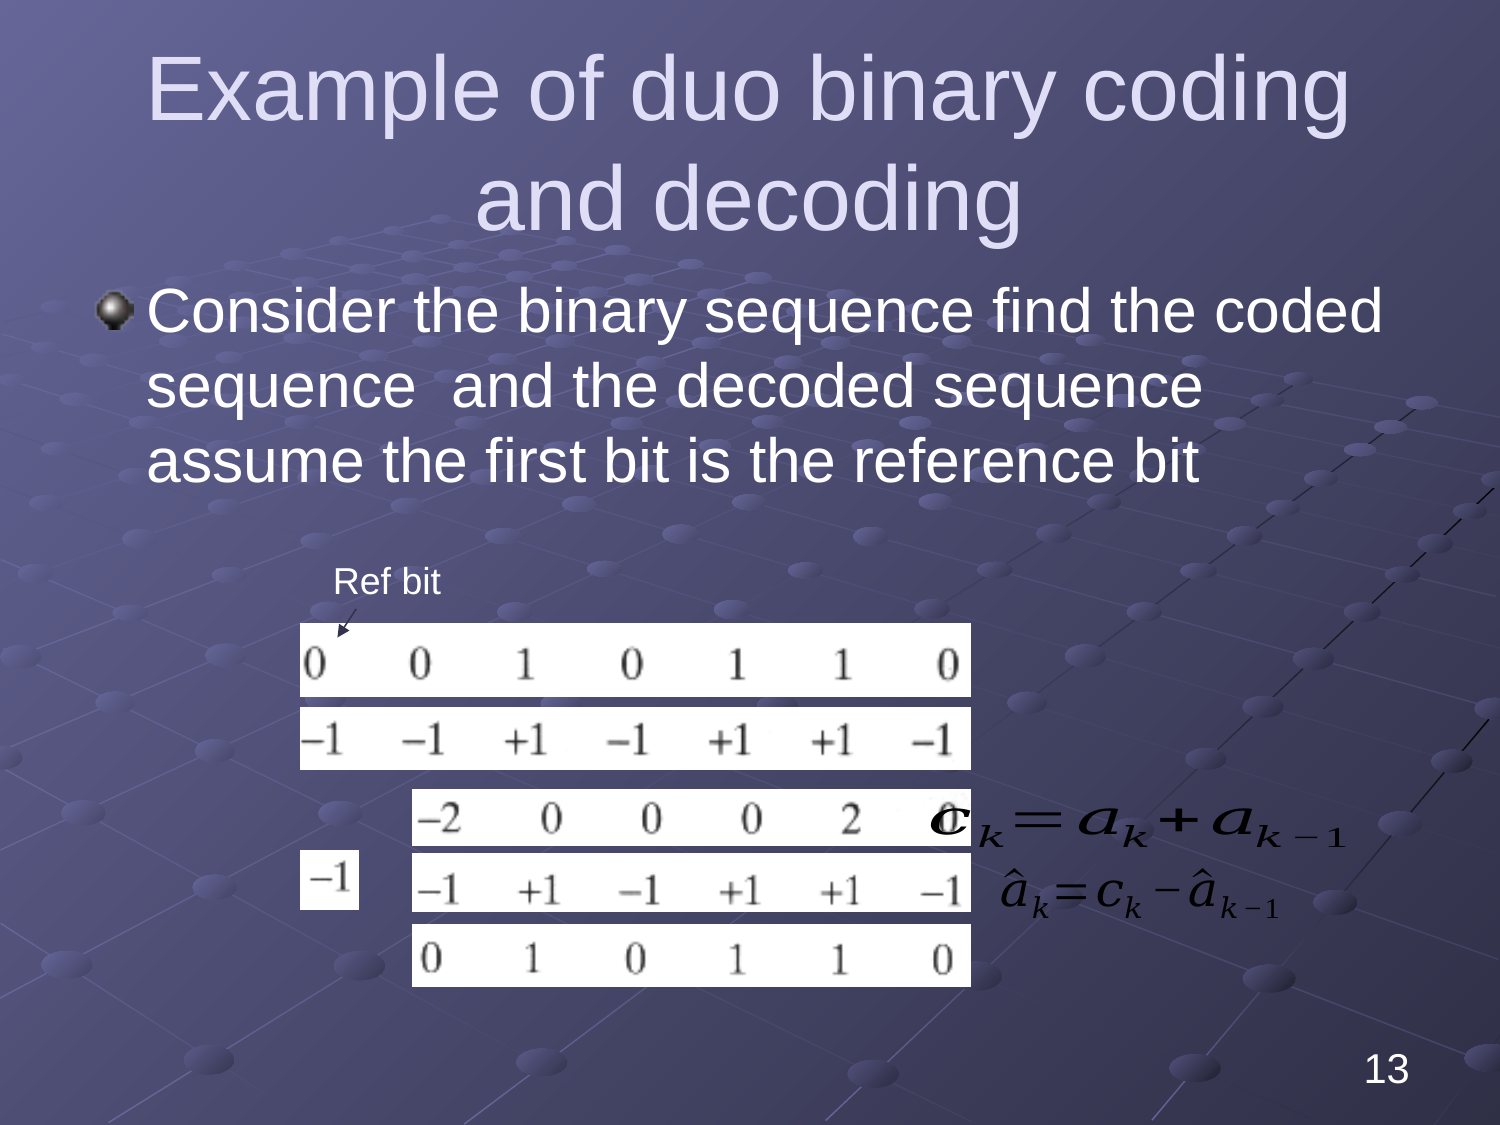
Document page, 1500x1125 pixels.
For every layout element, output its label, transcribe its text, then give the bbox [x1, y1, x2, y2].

picture [412, 789, 971, 846]
title Example of duo binary coding and decoding [75, 45, 1425, 233]
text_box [337, 608, 357, 638]
picture [299, 623, 971, 698]
picture [299, 850, 359, 910]
picture [90, 285, 134, 330]
slide_number 13 [1074, 1024, 1425, 1100]
picture [412, 852, 971, 912]
picture [412, 924, 971, 987]
picture [299, 707, 971, 770]
text_box Ref bit [318, 549, 627, 610]
